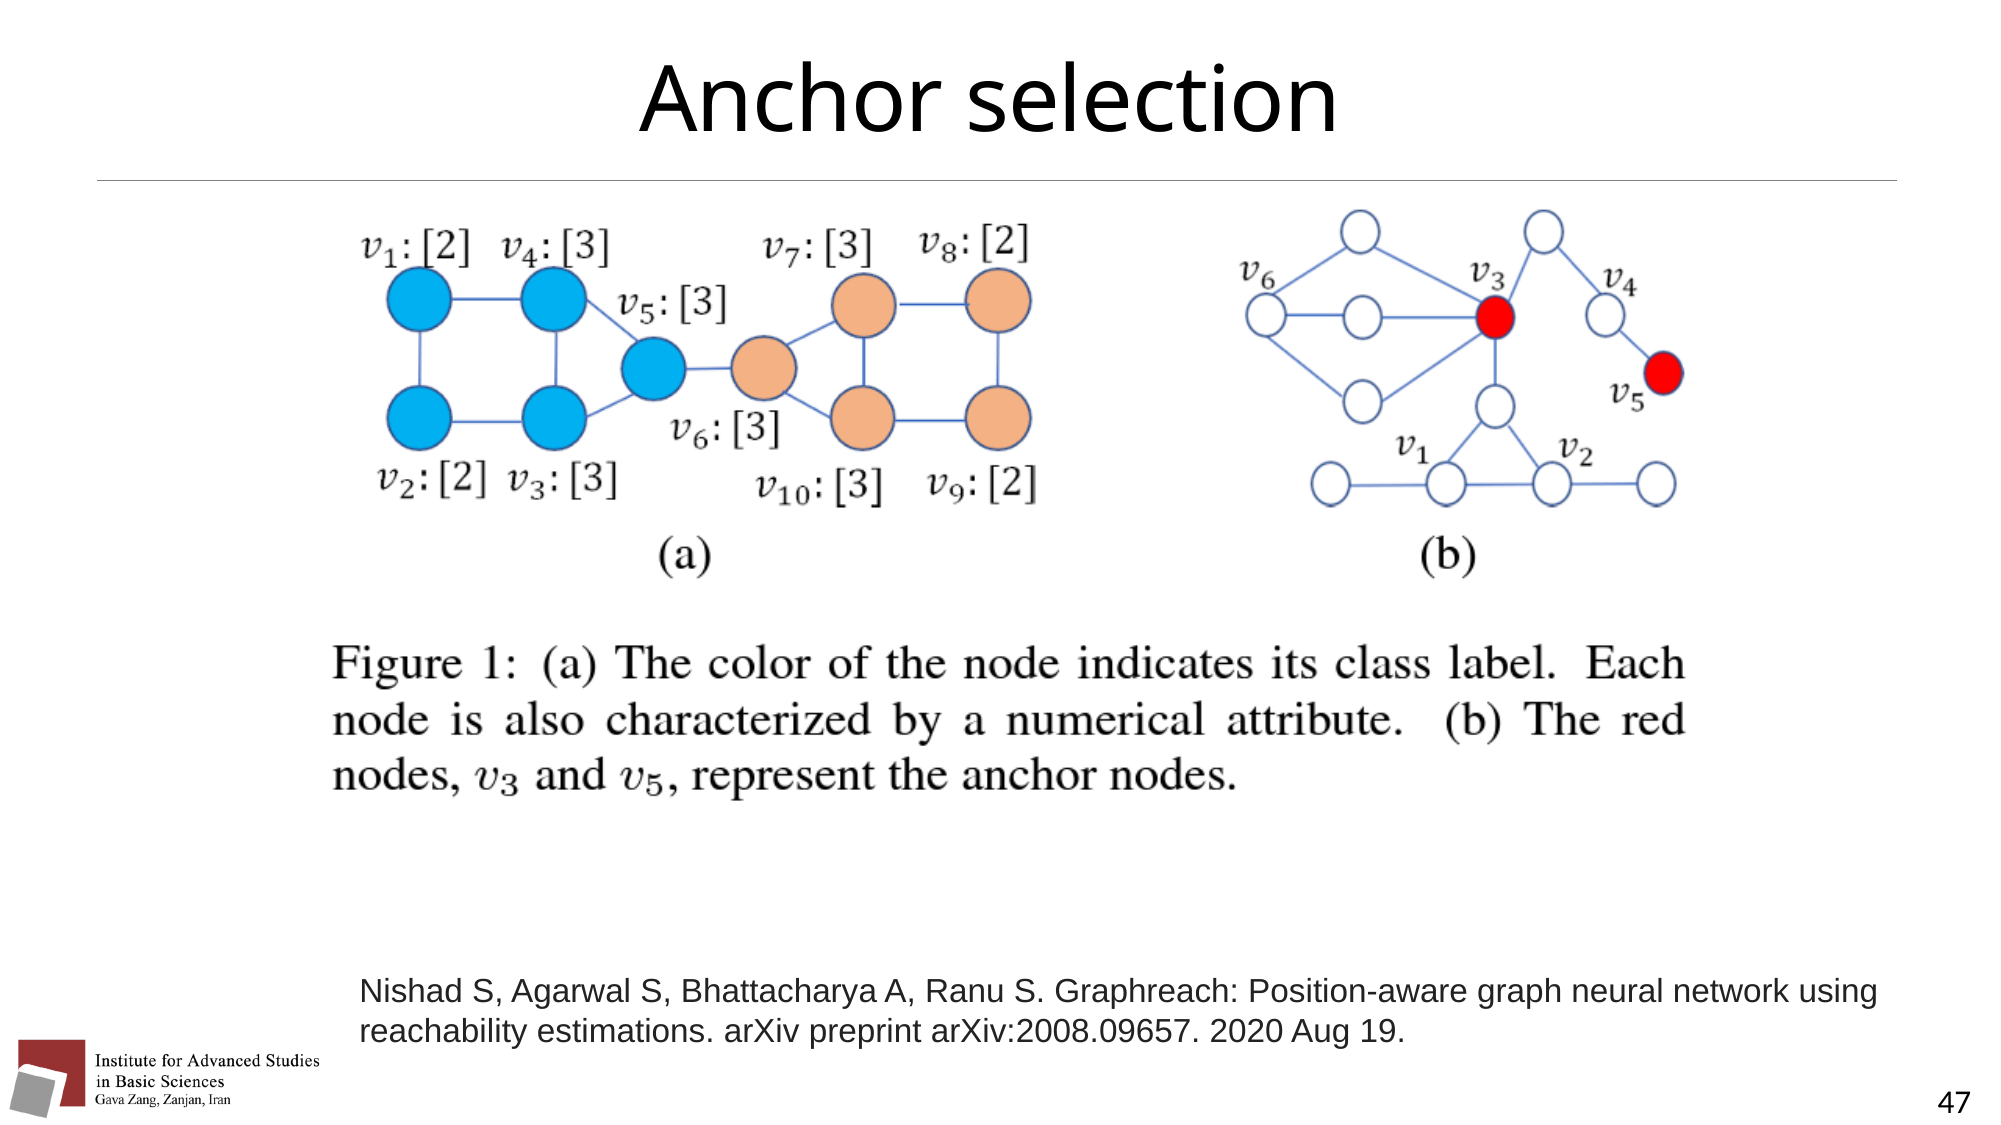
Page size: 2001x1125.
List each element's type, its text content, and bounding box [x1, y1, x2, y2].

picture [0, 1018, 342, 1125]
text_box Nishad S, Agarwal S, Bhattacharya A, Ranu S. Graphreach: Position-aware graph neural network using reachability estimations. arXiv preprint arXiv:2008.09657. 2020 Aug 19. [344, 961, 1967, 1057]
picture [266, 199, 1734, 815]
title Anchor selection [57, 36, 1923, 158]
